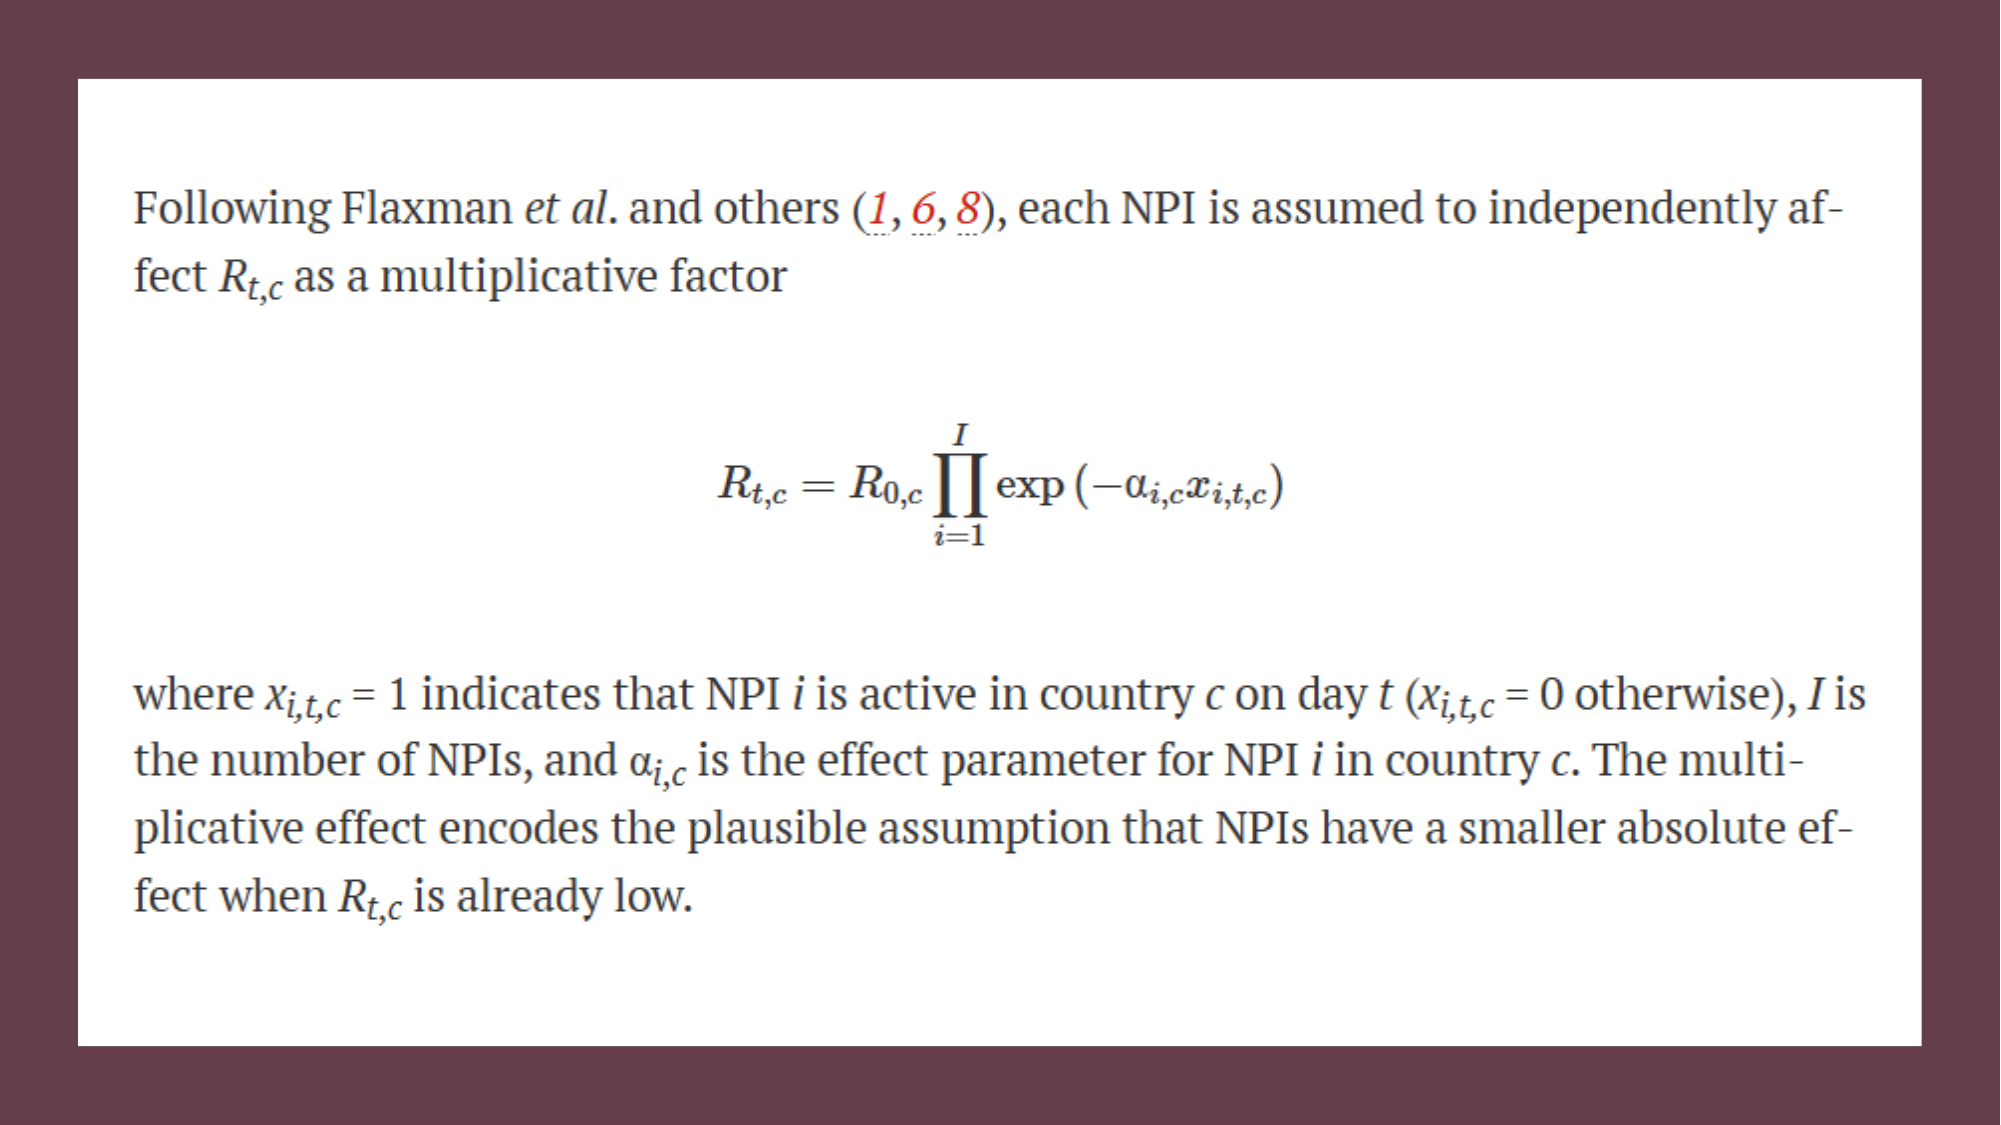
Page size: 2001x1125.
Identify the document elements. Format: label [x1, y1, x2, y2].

picture [105, 168, 1895, 957]
text_box [77, 77, 1923, 1048]
text_box [0, 0, 2000, 1125]
